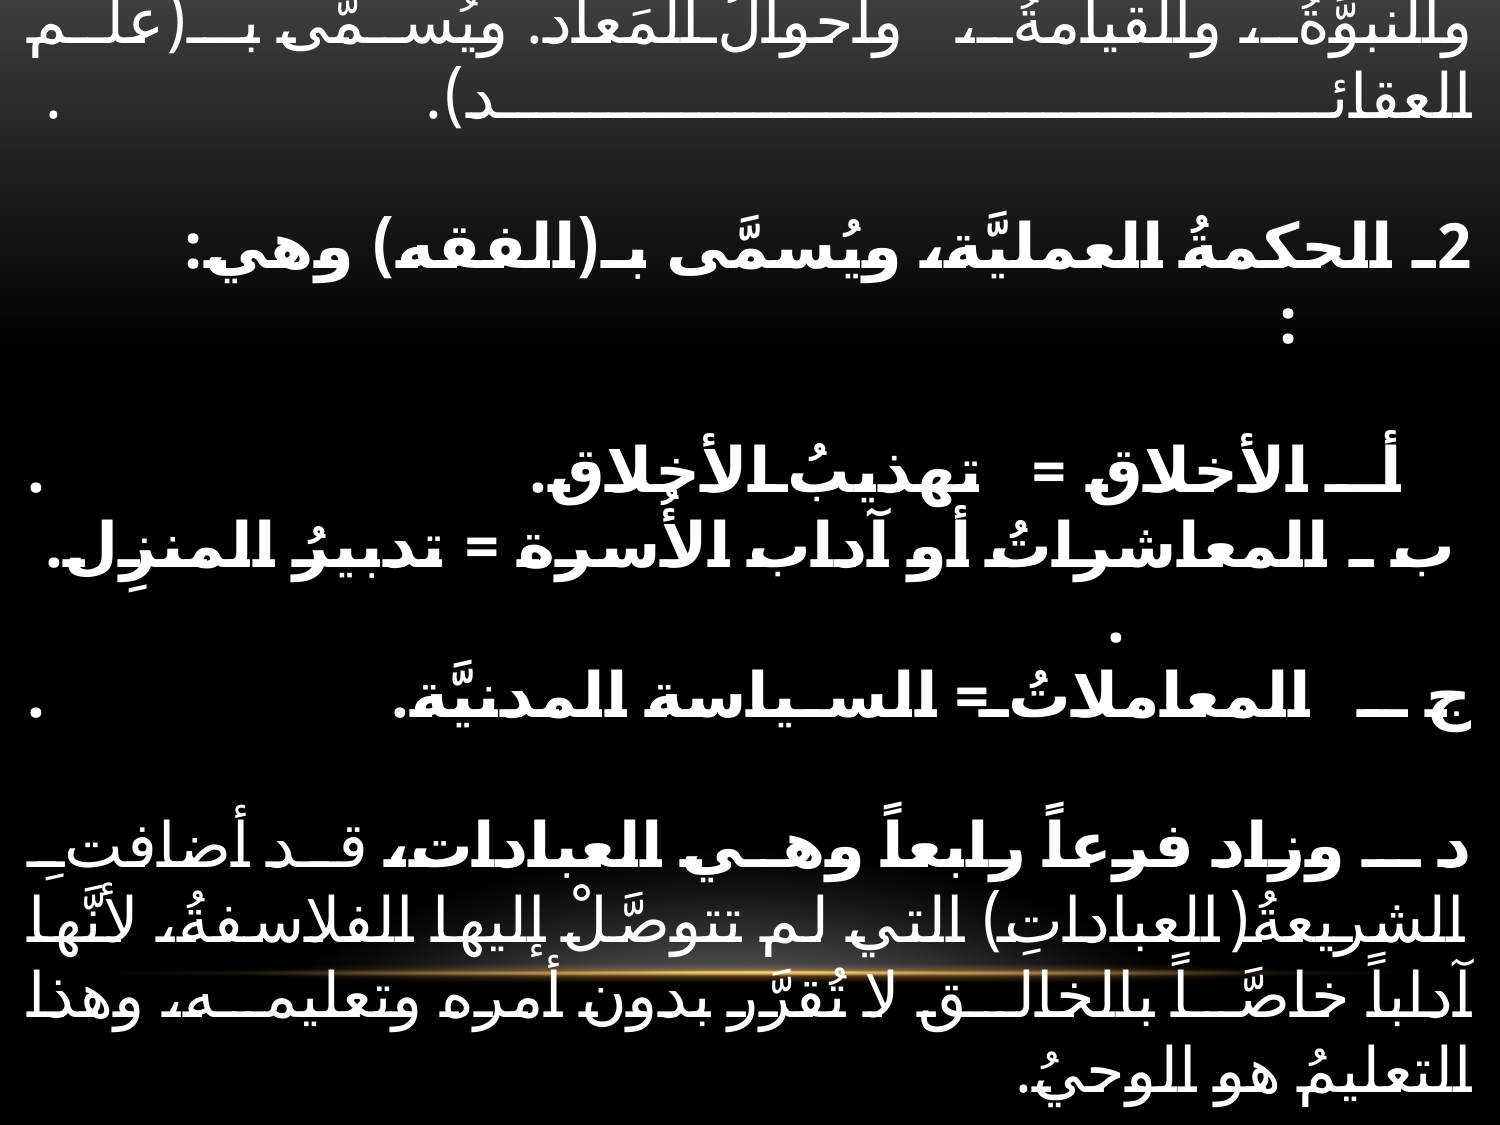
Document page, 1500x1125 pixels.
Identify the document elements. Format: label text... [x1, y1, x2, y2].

title فالمبحوثُ عنه في الشرع هو: : 1ـ العلمُ الإلهيُّ ومن فروعِه مباحثُ الوحيِ، والنبوَّةُ، والقيامةُ، وأحوالُ المَعاد. ويُسمَّى بـ(علم العقائد). . 2ـ الحكمةُ العمليَّة، ويُسمَّى بـ(الفقه) وهي: : أـ الأخلاق = تهذيبُ الأخلاق. . ب ـ المعاشراتُ أو آداب الأُسرة = تدبيرُ المنزِل. . ج ـ المعاملاتُ = السياسة المدنيَّة. . د ـ وزاد فرعاً رابعاً وهي العبادات، قد أضافتِ الشريعةُ(العباداتِ) التي لم تتوصَّلْ إليها الفلاسفةُ، لأنَّها آداباً خاصَّاً بالخالق لا تُقرَّر بدون أمره وتعليمه، وهذا التعليمُ هو الوحيُ. [12, 12, 1488, 1113]
picture [0, 0, 1500, 1125]
